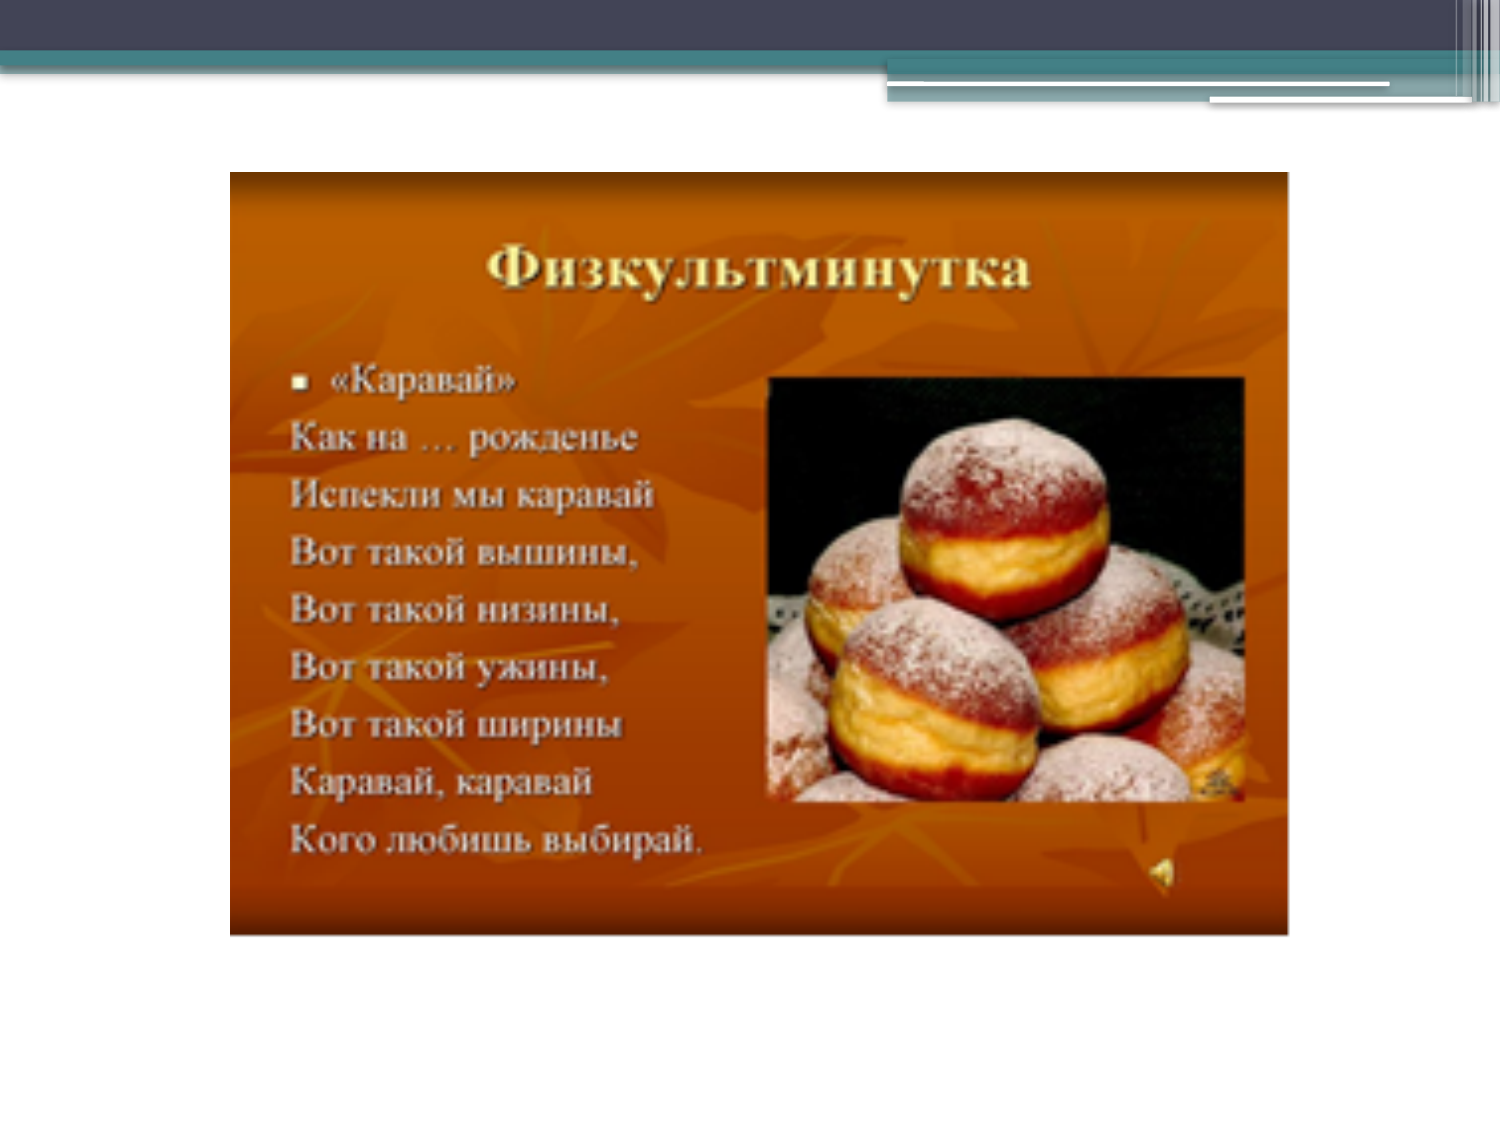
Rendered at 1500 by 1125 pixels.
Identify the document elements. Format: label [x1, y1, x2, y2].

picture [229, 172, 1294, 941]
